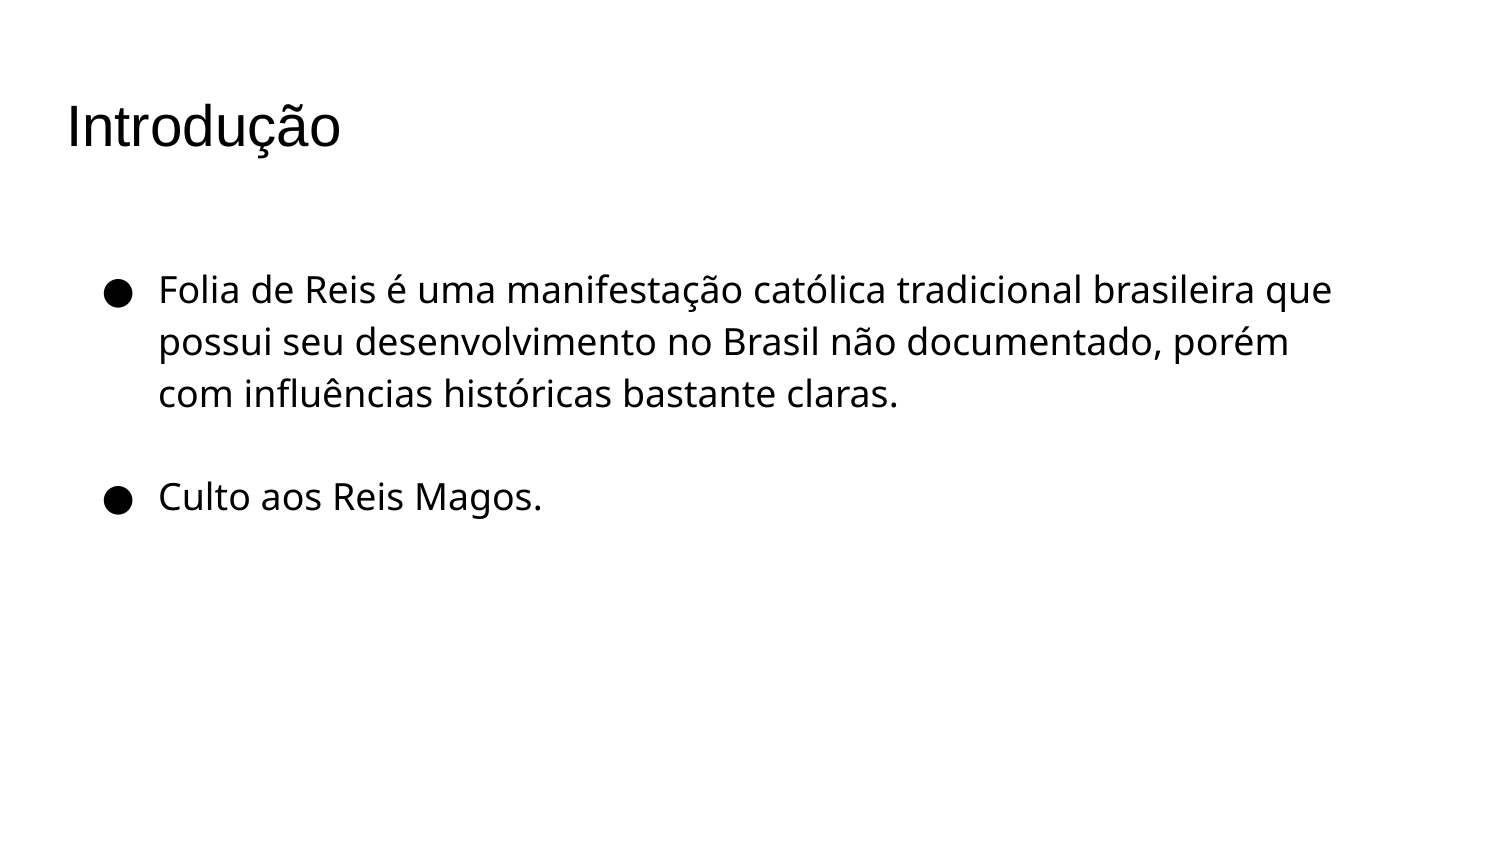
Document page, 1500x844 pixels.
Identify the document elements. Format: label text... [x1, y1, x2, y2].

text_box Folia de Reis é uma manifestação católica tradicional brasileira que possui seu desenvolvimento no Brasil não documentado, porém com influências históricas bastante claras. Culto aos Reis Magos. [68, 244, 1355, 600]
title Introdução [51, 72, 1449, 167]
